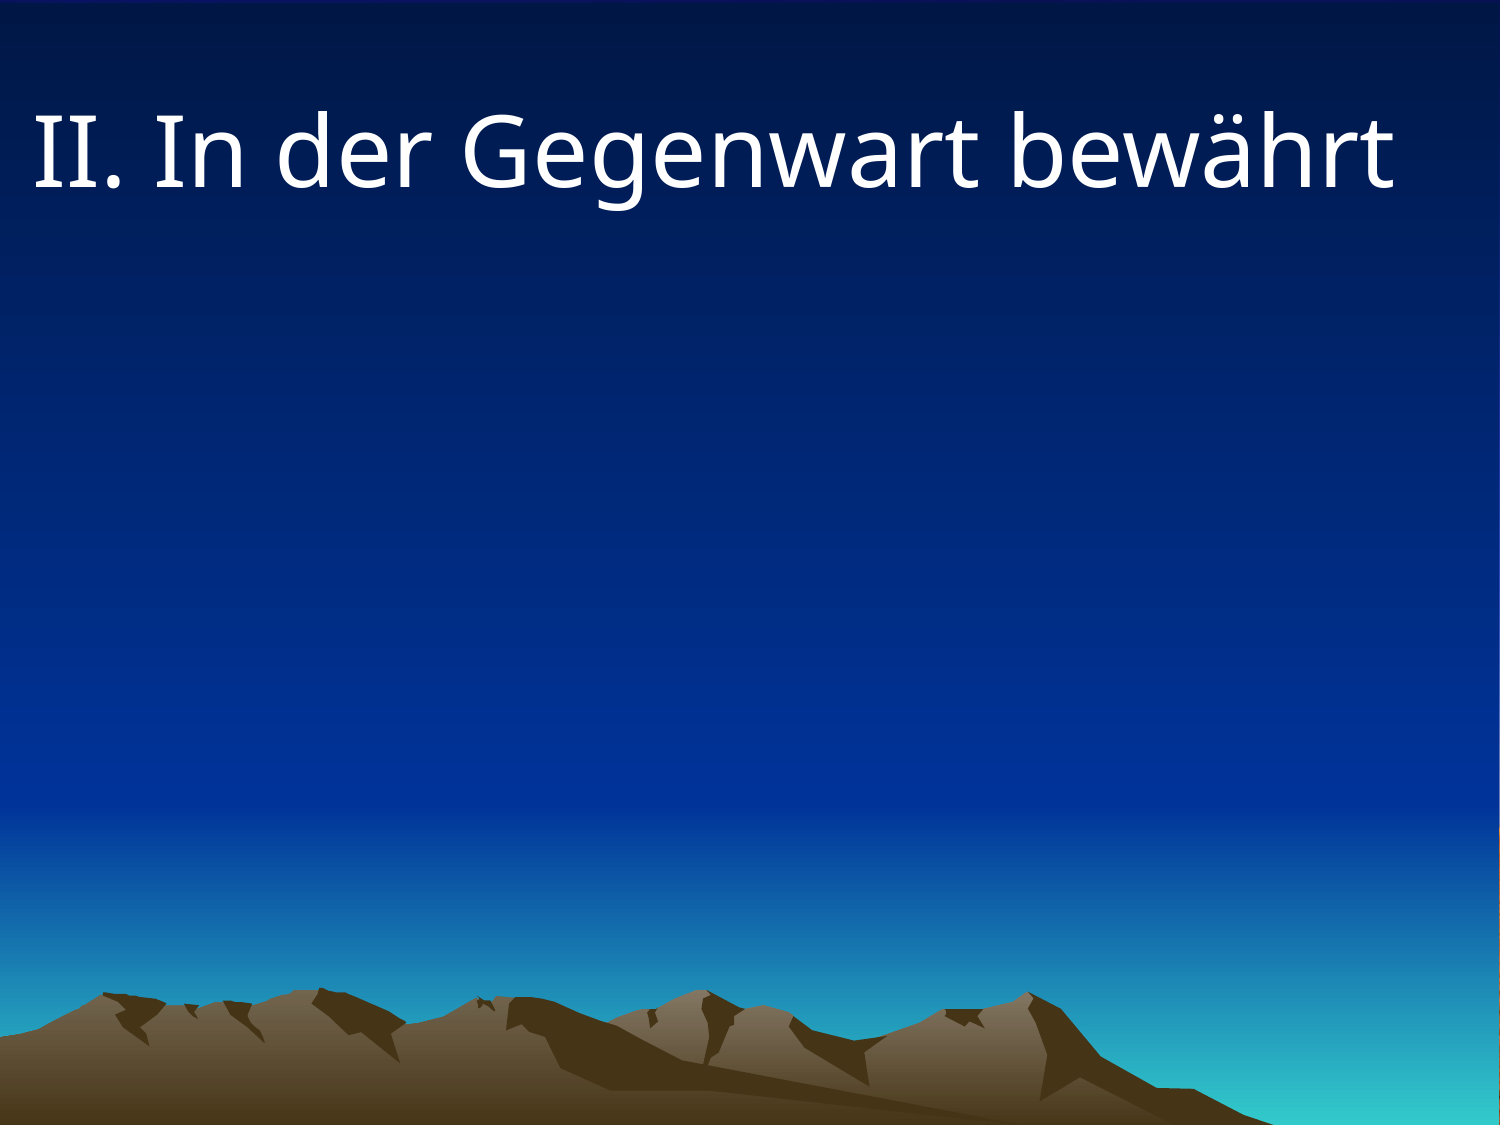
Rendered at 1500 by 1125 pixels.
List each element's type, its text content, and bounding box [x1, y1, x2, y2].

title II. In der Gegenwart bewährt [17, 46, 1489, 250]
picture [0, 0, 1500, 1125]
